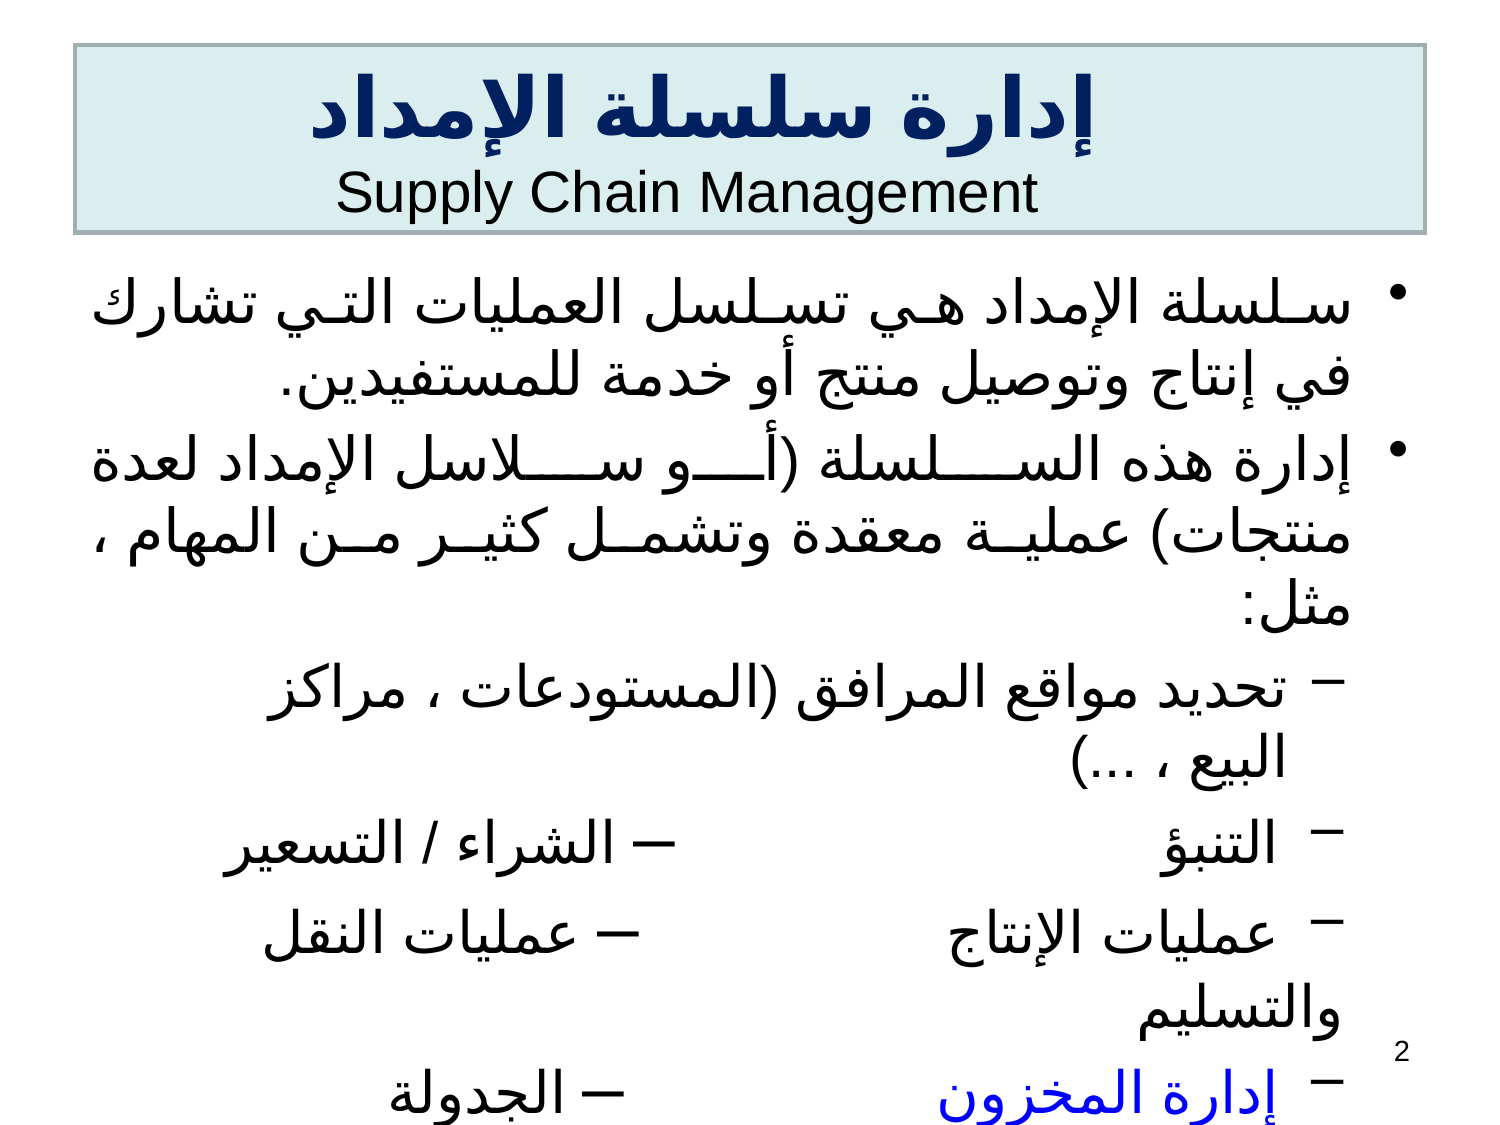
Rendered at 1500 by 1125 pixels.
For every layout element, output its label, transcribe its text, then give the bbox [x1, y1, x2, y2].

slide_number 2 [1074, 1024, 1426, 1103]
title إدارة سلسلة الإمداد Supply Chain Management [73, 43, 1427, 235]
list سلسلة الإمداد هي تسلسل العمليات التي تشارك في إنتاج وتوصيل منتج أو خدمة للمستفيدين. إدارة هذه السلسلة (أو سلاسل الإمداد لعدة منتجات) عملية معقدة وتشمل كثير من المهام ، مثل: تحديد مواقع المرافق (المستودعات ، مراكز البيع ، ...) التنبؤ – الشراء / التسعير عمليات الإنتاج – عمليات النقل والتسليم إدارة المخزون – الجدولة ضبط الجودة – خدمة العملاء [74, 254, 1426, 988]
